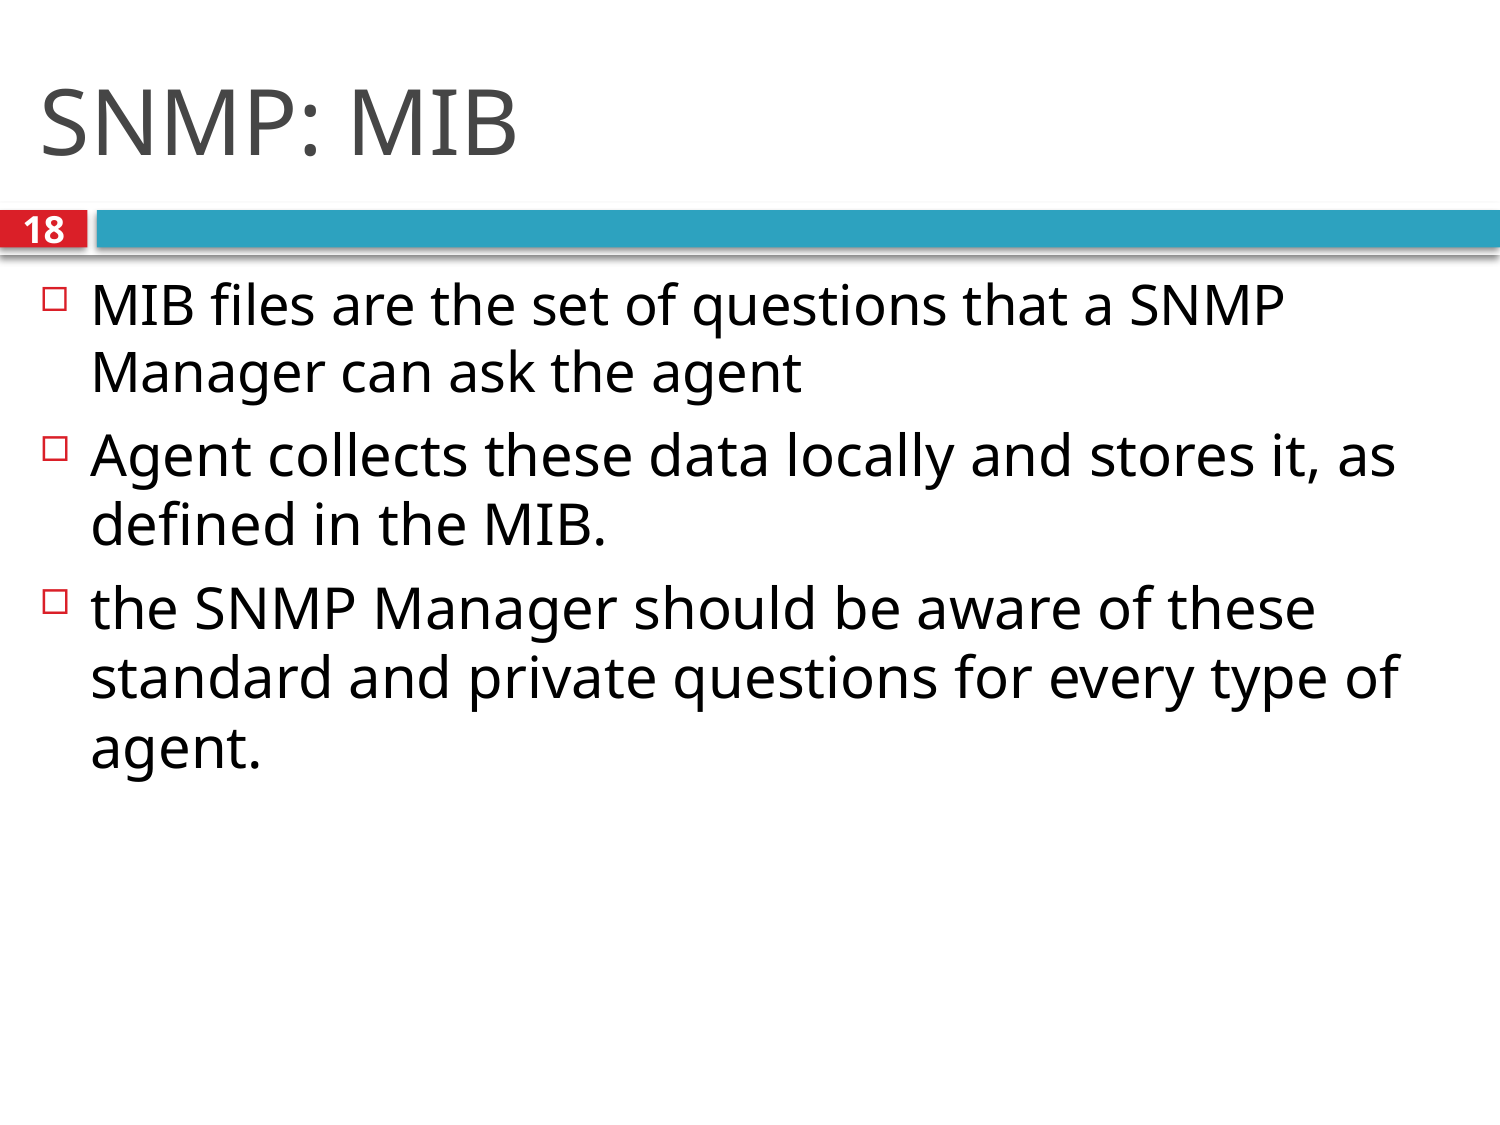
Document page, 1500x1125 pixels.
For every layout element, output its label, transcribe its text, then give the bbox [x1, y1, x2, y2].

title SNMP: MIB [24, 37, 1475, 200]
list MIB files are the set of questions that a SNMP Manager can ask the agent Agent collects these data locally and stores it, as defined in the MIB. the SNMP Manager should be aware of these standard and private questions for every type of agent. [24, 262, 1475, 793]
slide_number 18 [0, 206, 88, 257]
